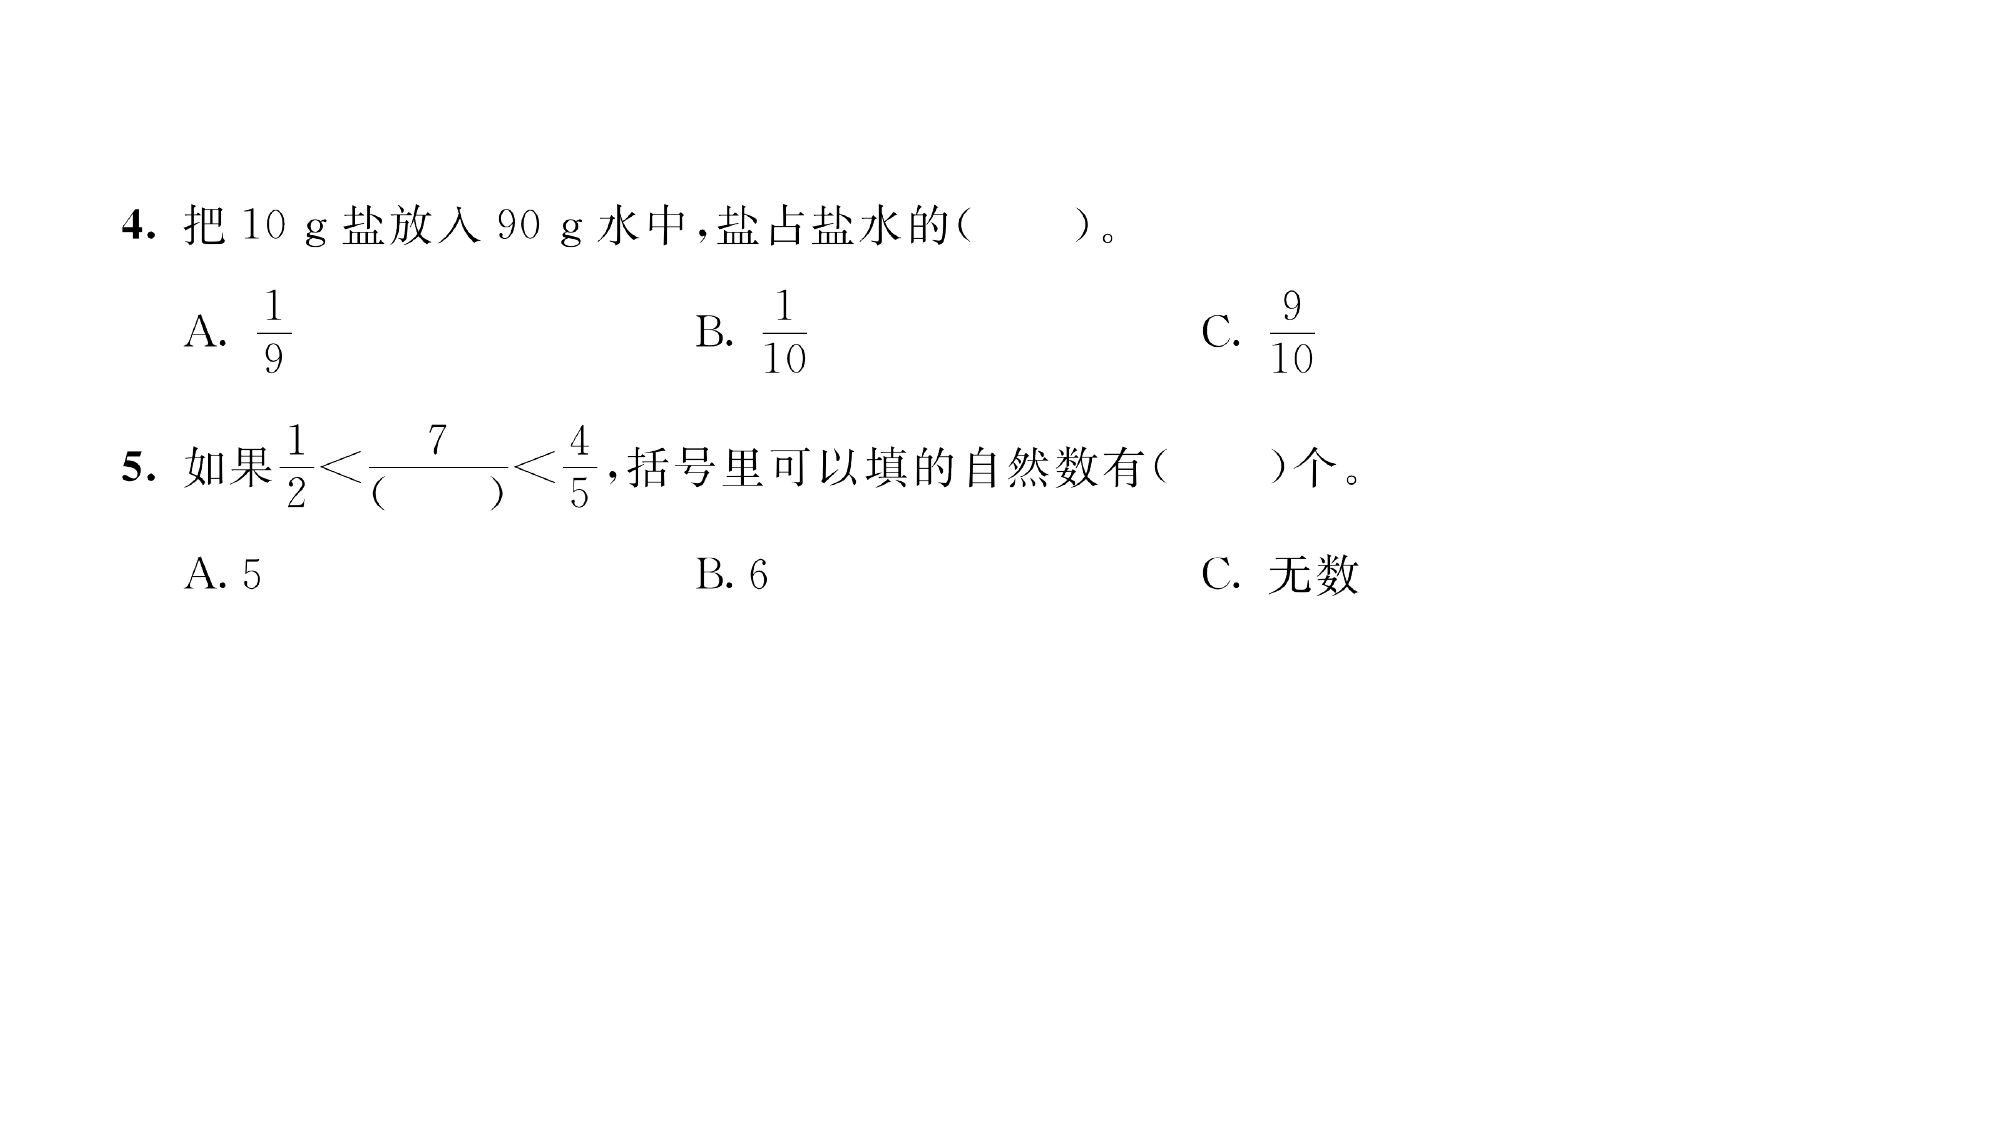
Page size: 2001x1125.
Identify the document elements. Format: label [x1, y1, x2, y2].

picture [118, 177, 2000, 608]
